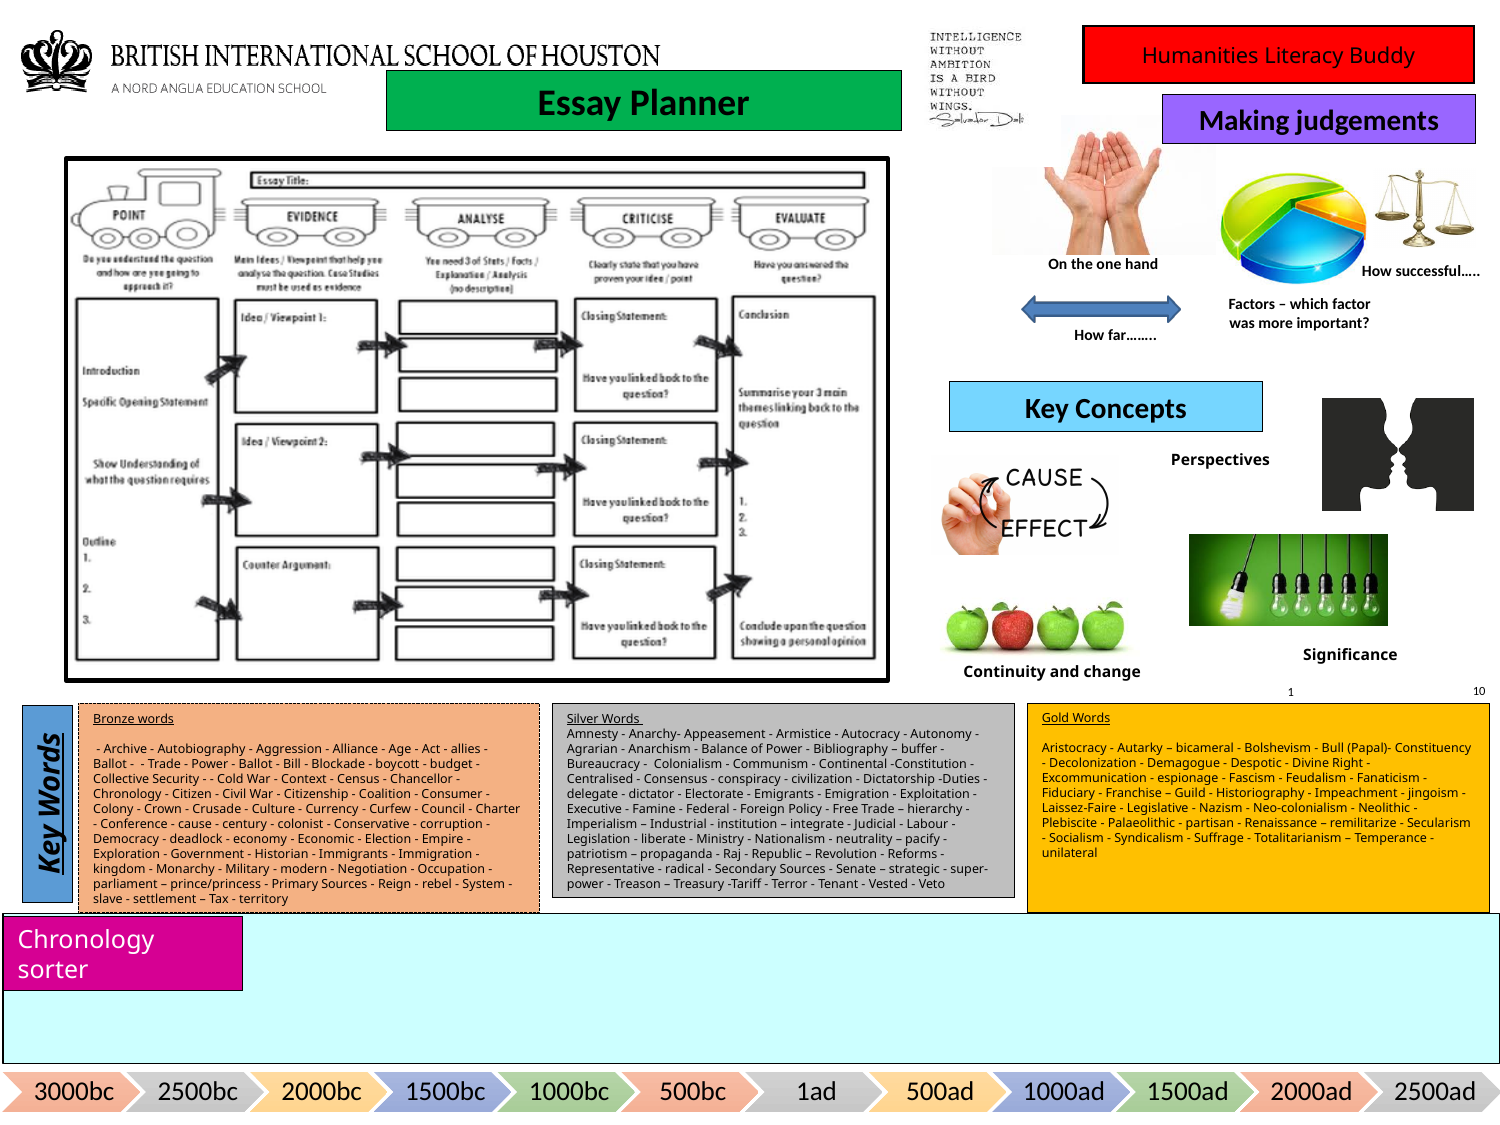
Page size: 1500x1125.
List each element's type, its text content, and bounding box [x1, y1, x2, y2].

text_box Bronze words - Archive - Autobiography - Aggression - Alliance - Age - Act - allies - Ballot - - Trade - Power - Ballot - Bill - Blockade - boycott - budget - Collective Security - - Cold War - Context - Census - Chancellor - Chronology - Citizen - Civil War - Citizenship - Coalition - Consumer - Colony - Crown - Crusade - Culture - Currency - Curfew - Council - Charter - Conference - cause - century - colonist - Conservative - corruption - Democracy - deadlock - economy - Economic - Election - Empire - Exploration - Government - Historian - Immigrants - Immigration - kingdom - Monarchy - Military - modern - Negotiation - Occupation - parliament – prince/princess - Primary Sources - Reign - rebel - System - slave - settlement – Tax - territory [78, 703, 540, 913]
text_box Making judgements [1162, 94, 1476, 144]
text_box Key Concepts [949, 381, 1263, 432]
text_box Chronology sorter [3, 916, 243, 991]
text_box Key Words [22, 705, 73, 903]
picture [1322, 398, 1474, 511]
text_box Continuity and change [928, 654, 1176, 688]
text_box Silver Words Amnesty - Anarchy- Appeasement - Armistice - Autocracy - Autonomy - Agrarian - Anarchism - Balance of Power - Bibliography – buffer - Bureaucracy - Colonialism - Communism - Continental -Constitution - Centralised - Consensus - conspiracy - civilization - Dictatorship -Duties - delegate - dictator - Electorate - Emigrants - Emigration - Exploitation - Executive - Famine - Federal - Foreign Policy - Free Trade – hierarchy - Imperialism – Industrial - institution – integrate - Judicial - Labour - Legislation - liberate - Ministry - Nationalism - neutrality – pacify - patriotism – propaganda - Raj - Republic – Revolution - Reforms - Representative - radical - Secondary Sources - Senate – strategic - super-power - Treason – Treasury -Tariff - Terror - Tenant - Vested - Veto [552, 703, 1015, 898]
text_box How successful….. [1392, 253, 1500, 288]
text_box Essay Planner [386, 70, 892, 131]
picture [892, 13, 1476, 308]
text_box Significance [1258, 637, 1443, 671]
text_box Perspectives [1128, 442, 1313, 476]
picture [68, 160, 886, 679]
text_box How far…….. [1001, 317, 1230, 351]
text_box 10 [1458, 675, 1500, 706]
picture [931, 455, 1119, 555]
text_box 1 [1272, 677, 1335, 703]
text_box Factors – which factor was more important? [1207, 308, 1392, 340]
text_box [1, 1071, 1500, 1113]
picture [21, 30, 712, 95]
text_box Gold Words Aristocracy - Autarky – bicameral - Bolshevism - Bull (Papal)- Constituency - Decolonization - Demagogue - Despotic - Divine Right - Excommunication - espionage - Fascism - Feudalism - Fanaticism - Fiduciary - Franchise – Guild - Historiography - Impeachment - jingoism - Laissez-Faire - Legislative - Nazism - Neo-colonialism - Neolithic - Plebiscite - Palaeolithic - partisan - Renaissance – remilitarize - Secularism - Socialism - Syndicalism - Suffrage - Totalitarianism – Temperance - unilateral [1027, 703, 1490, 913]
picture [1021, 295, 1181, 323]
text_box On the one hand [991, 246, 1191, 280]
picture [930, 576, 1140, 681]
text_box [3, 913, 1500, 1064]
picture [1189, 534, 1388, 626]
text_box Humanities Literacy Buddy [1082, 25, 1475, 84]
